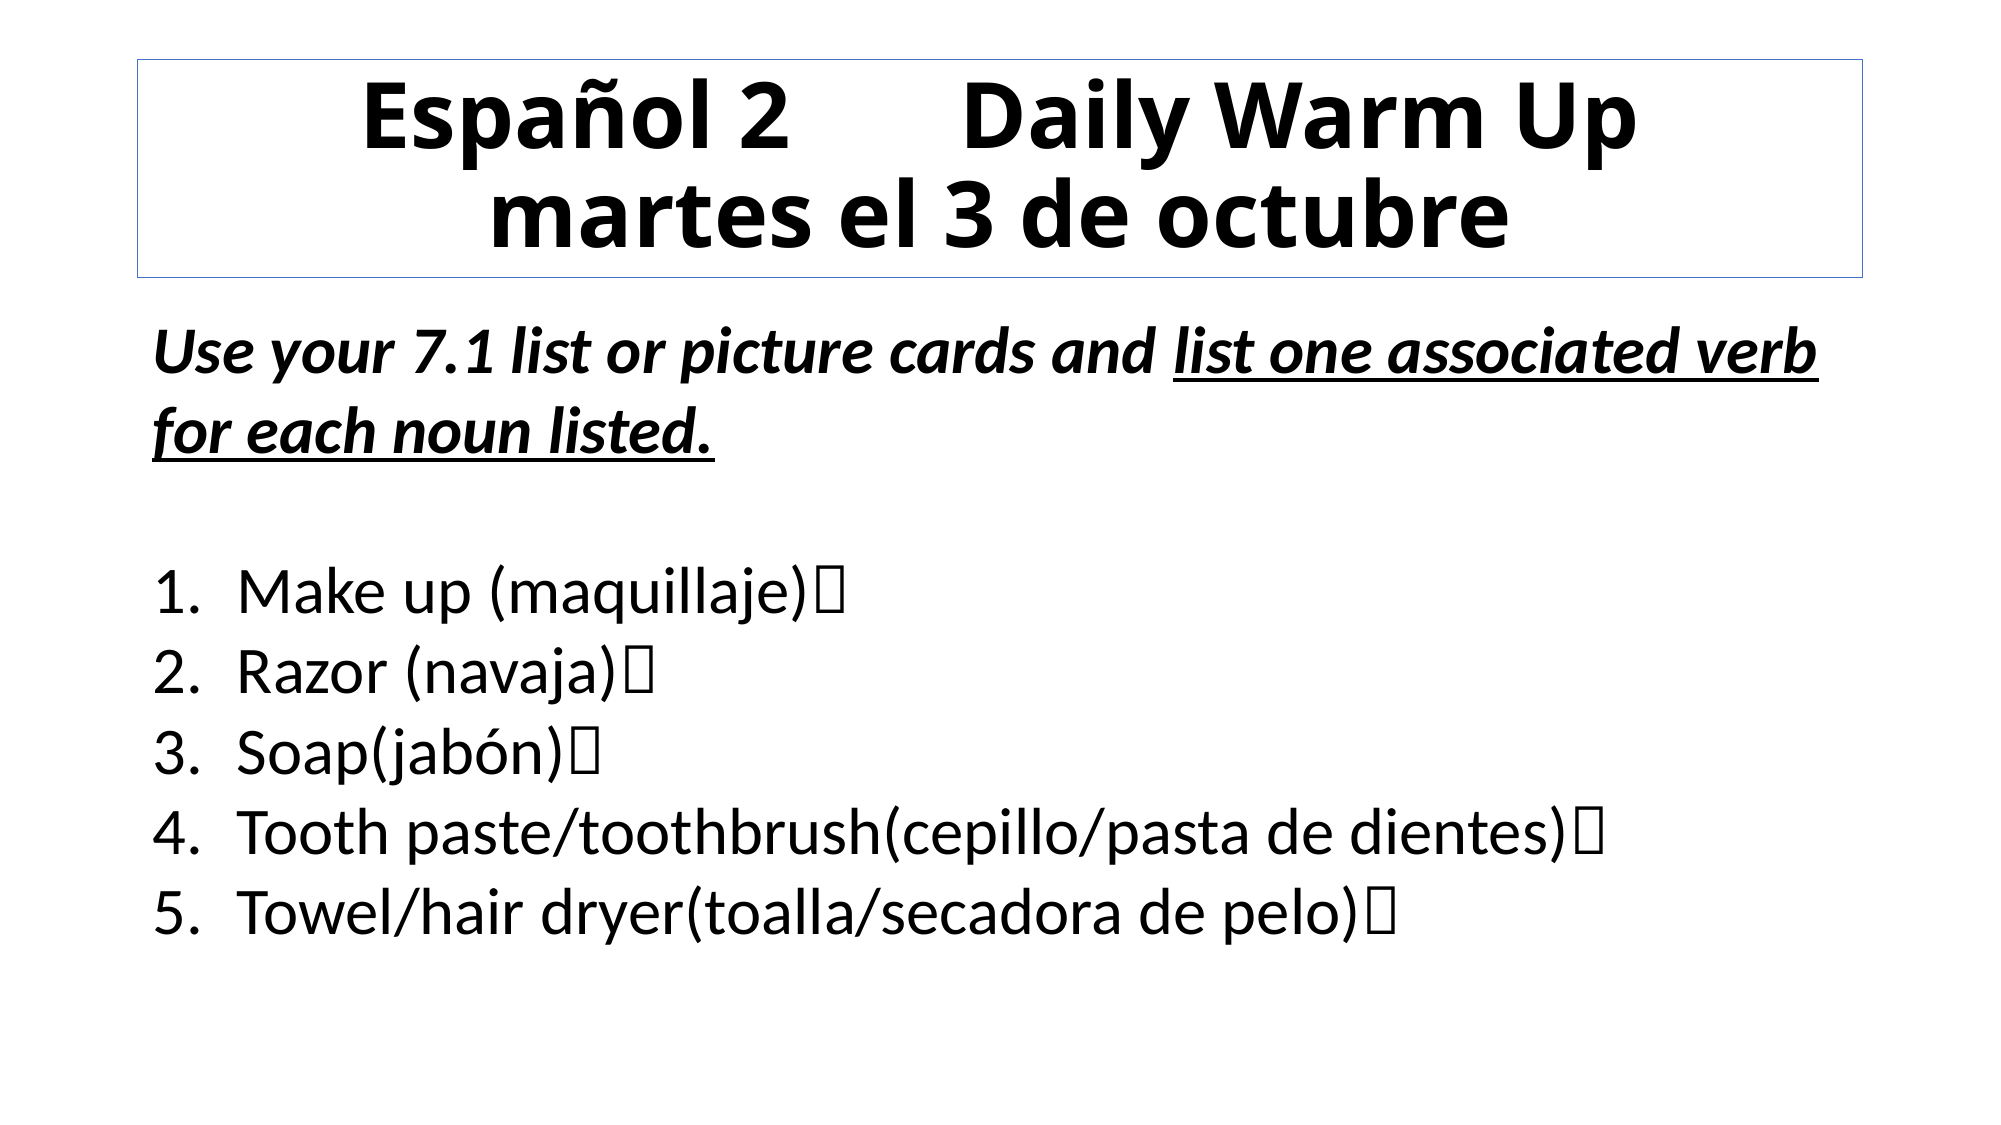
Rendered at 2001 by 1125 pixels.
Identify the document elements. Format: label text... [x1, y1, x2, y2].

list Use your 7.1 list or picture cards and list one associated verb for each noun listed. Make up (maquillaje) Razor (navaja) Soap(jabón) Tooth paste/toothbrush(cepillo/pasta de dientes) Towel/hair dryer(toalla/secadora de pelo) [137, 299, 1863, 1014]
title Español 2 Daily Warm Up martes el 3 de octubre [137, 59, 1863, 278]
